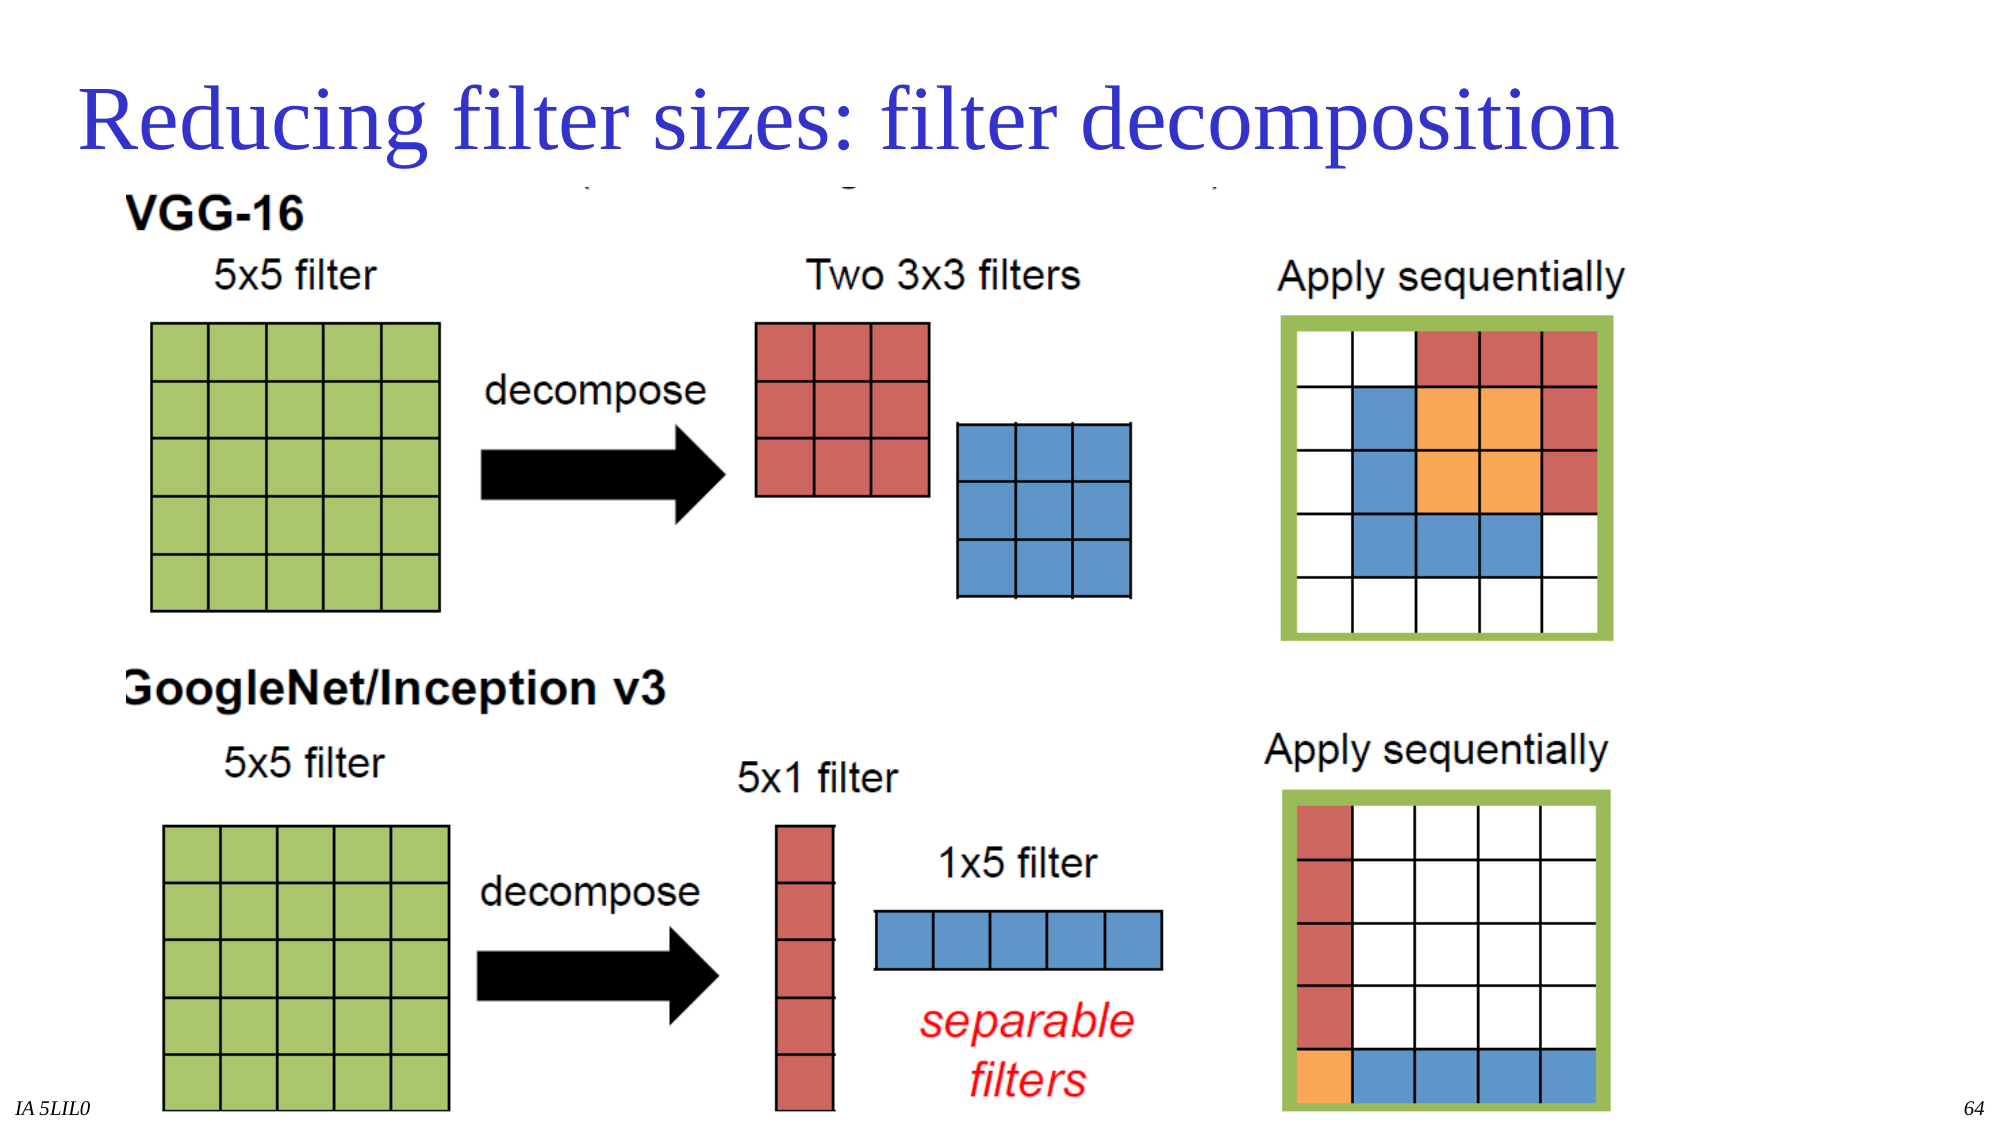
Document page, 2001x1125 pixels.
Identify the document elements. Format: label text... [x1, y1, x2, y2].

slide_number 64 [1640, 1087, 2000, 1125]
picture [126, 186, 1638, 1125]
title Reducing filter sizes: filter decomposition [62, 37, 1942, 188]
slide_number IA 5LIL0 [0, 1087, 122, 1125]
